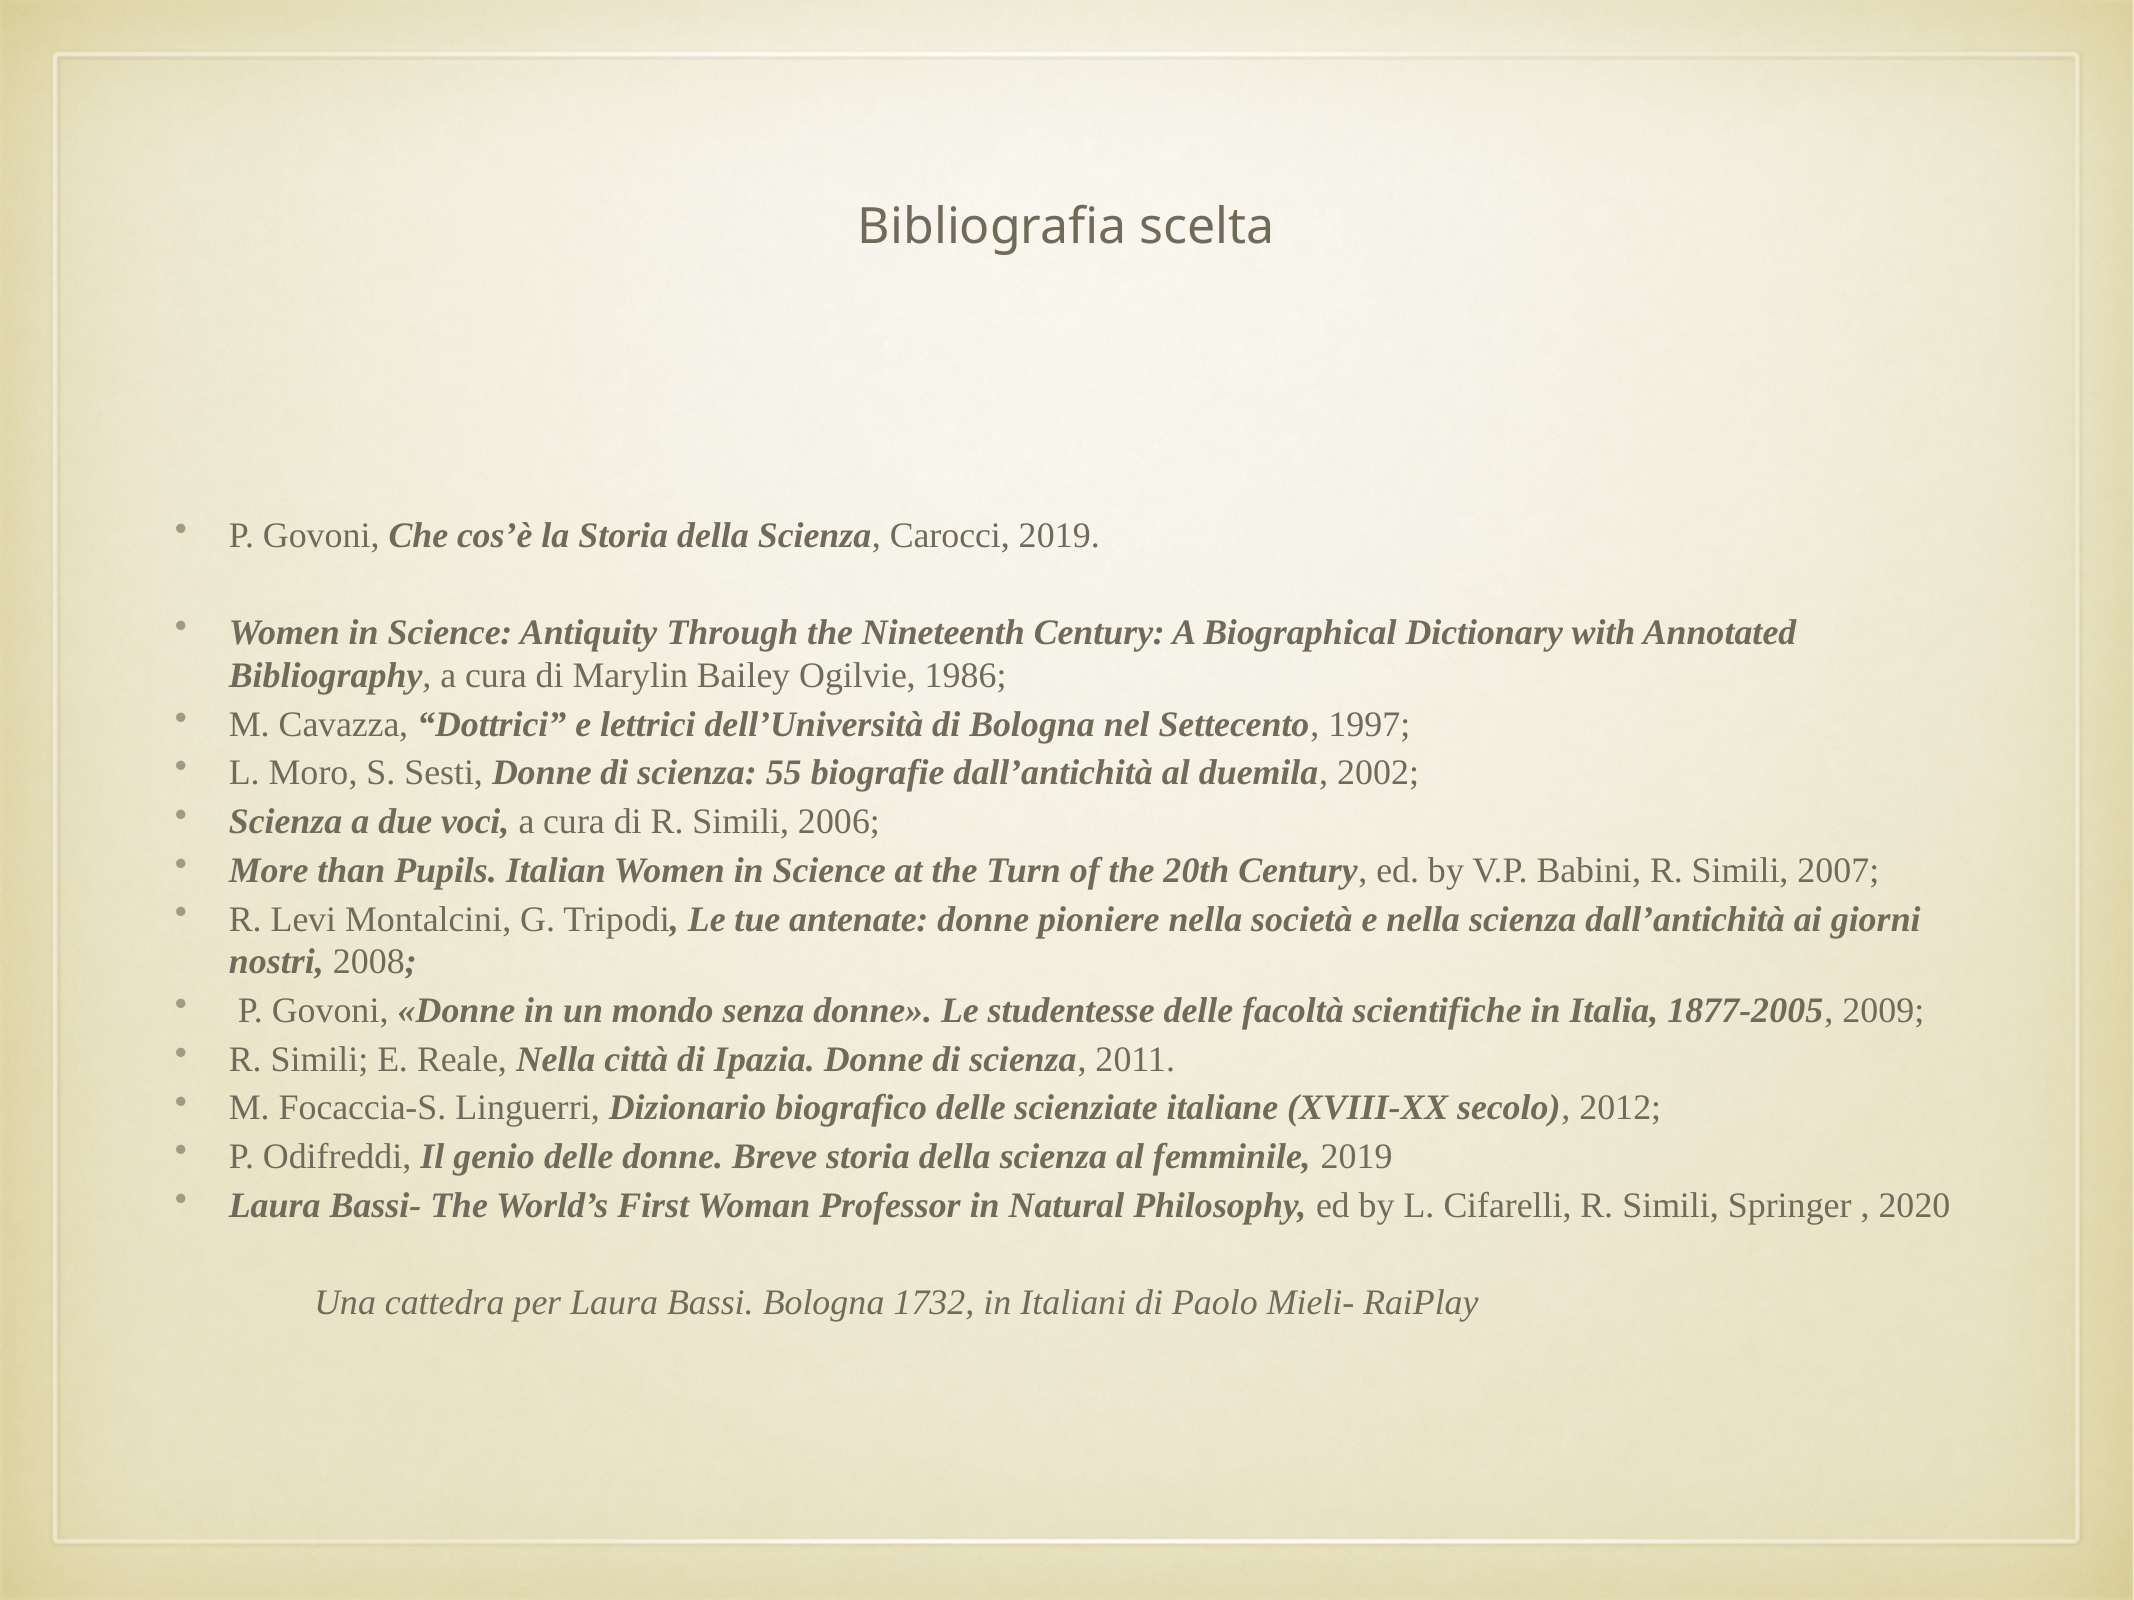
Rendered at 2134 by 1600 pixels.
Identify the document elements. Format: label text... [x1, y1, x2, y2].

title Bibliografia scelta [166, 89, 1968, 359]
list P. Govoni, Che cos’è la Storia della Scienza, Carocci, 2019. Women in Science: Antiquity Through the Nineteenth Century: A Biographical Dictionary with Annotated Bibliography, a cura di Marylin Bailey Ogilvie, 1986; M. Cavazza, “Dottrici” e lettrici dell’Università di Bologna nel Settecento, 1997; L. Moro, S. Sesti, Donne di scienza: 55 biografie dall’antichità al duemila, 2002; Scienza a due voci, a cura di R. Simili, 2006; More than Pupils. Italian Women in Science at the Turn of the 20th Century, ed. by V.P. Babini, R. Simili, 2007; R. Levi Montalcini, G. Tripodi, Le tue antenate: donne pioniere nella società e nella scienza dall’antichità ai giorni nostri, 2008; P. Govoni, «Donne in un mondo senza donne». Le studentesse delle facoltà scientifiche in Italia, 1877-2005, 2009; R. Simili; E. Reale, Nella città di Ipazia. Donne di scienza, 2011. M. Focaccia-S. Linguerri, Dizionario biografico delle scienziate italiane (XVIII-XX secolo), 2012; P. Odifreddi, Il genio delle donne. Breve storia della scienza al femminile, 2019 Laura Bassi- The World’s First Woman Professor in Natural Philosophy, ed by L. Cifarelli, R. Simili, Springer , 2020 Una cattedra per Laura Bassi. Bologna 1732, in Italiani di Paolo Mieli- RaiPlay [166, 453, 1968, 1393]
picture [0, 0, 2134, 1600]
